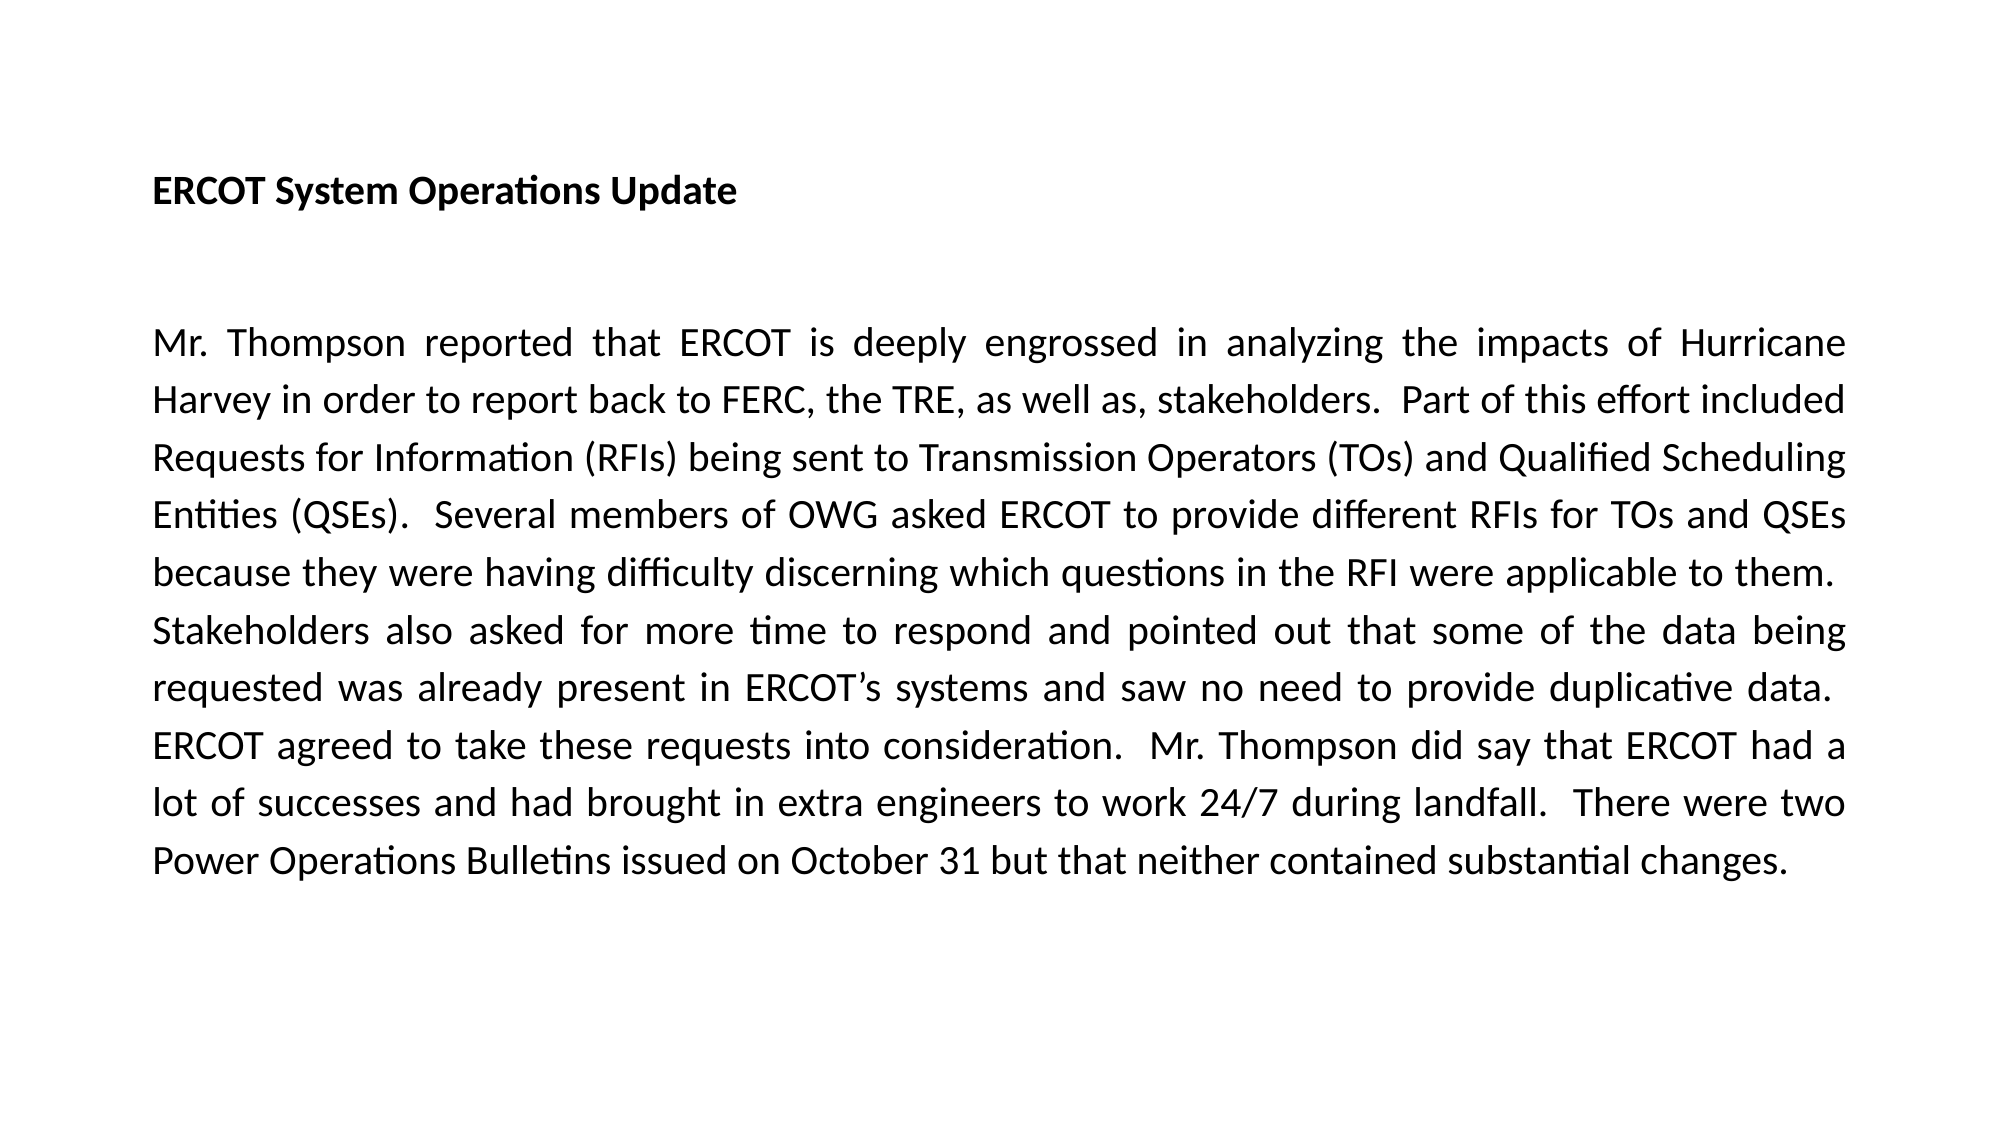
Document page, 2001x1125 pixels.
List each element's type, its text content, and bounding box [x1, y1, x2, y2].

list Mr. Thompson reported that ERCOT is deeply engrossed in analyzing the impacts of Hurricane Harvey in order to report back to FERC, the TRE, as well as, stakeholders. Part of this effort included Requests for Information (RFIs) being sent to Transmission Operators (TOs) and Qualified Scheduling Entities (QSEs). Several members of OWG asked ERCOT to provide different RFIs for TOs and QSEs because they were having difficulty discerning which questions in the RFI were applicable to them. Stakeholders also asked for more time to respond and pointed out that some of the data being requested was already present in ERCOT’s systems and saw no need to provide duplicative data. ERCOT agreed to take these requests into consideration. Mr. Thompson did say that ERCOT had a lot of successes and had brought in extra engineers to work 24/7 during landfall. There were two Power Operations Bulletins issued on October 31 but that neither contained substantial changes. [137, 299, 1863, 1014]
title ERCOT System Operations Update [137, 59, 1863, 278]
